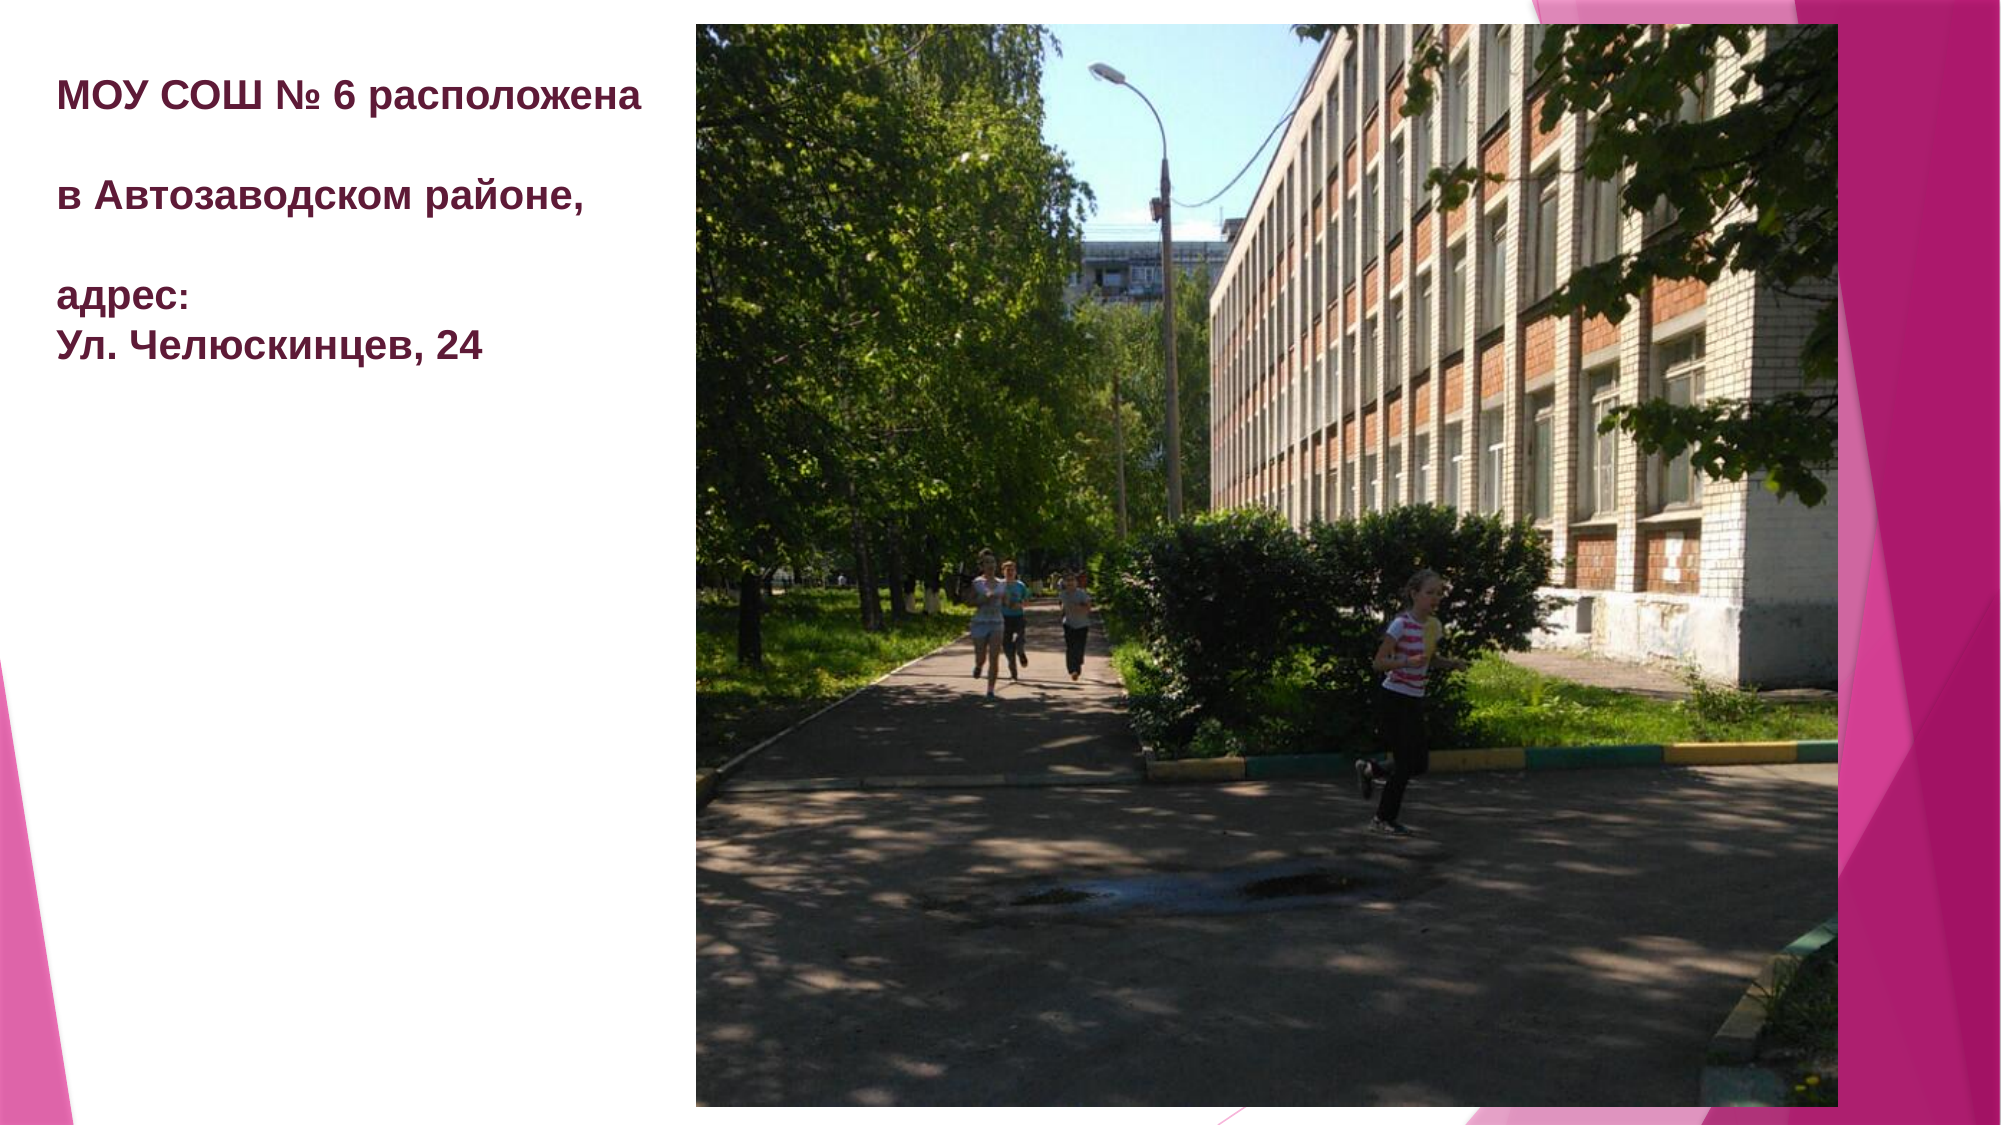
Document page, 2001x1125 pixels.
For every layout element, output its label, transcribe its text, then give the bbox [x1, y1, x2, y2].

text_box МОУ СОШ № 6 расположена в Автозаводском районе, адрес: Ул. Челюскинцев, 24 [41, 60, 690, 421]
picture [695, 24, 1838, 1108]
